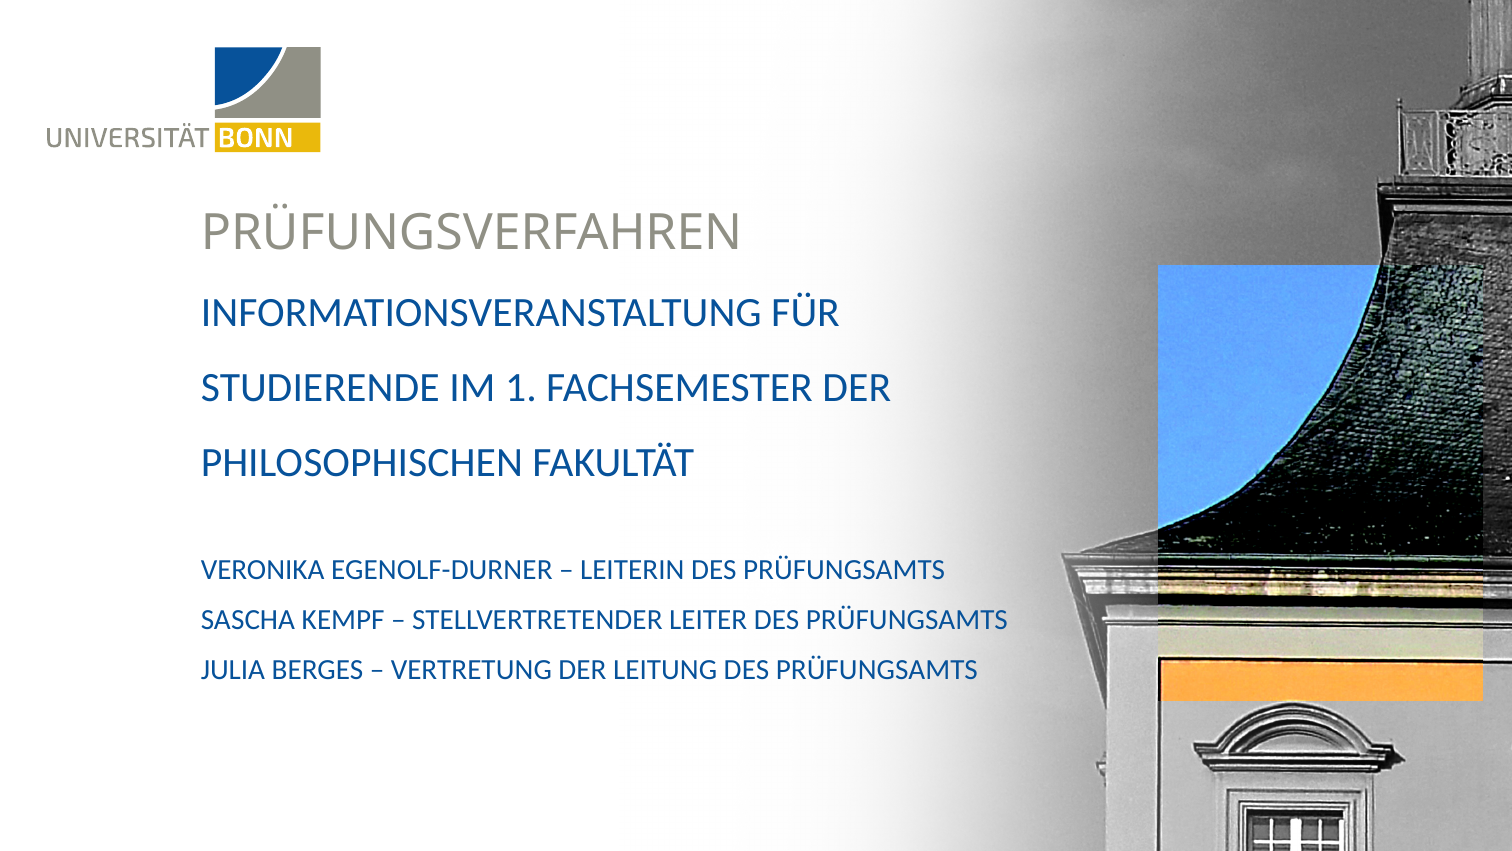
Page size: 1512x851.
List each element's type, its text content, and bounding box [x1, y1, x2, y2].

subtitle Informationsveranstaltung für Studierende im 1. Fachsemester DER PhilosophischeN Fakultät Veronika Egenolf-Durner – Leiterin des Prüfungsamts SASCHA KEMPF – STELLVERTRETENDER LEITER DES PRÜFUNGSAMTS Julia Berges – VERTRETUNG DER LEITUNG des Prüfungsamts [200, 259, 1028, 745]
picture [619, 0, 1512, 851]
title PrüfungsVerfahren [200, 200, 1028, 259]
